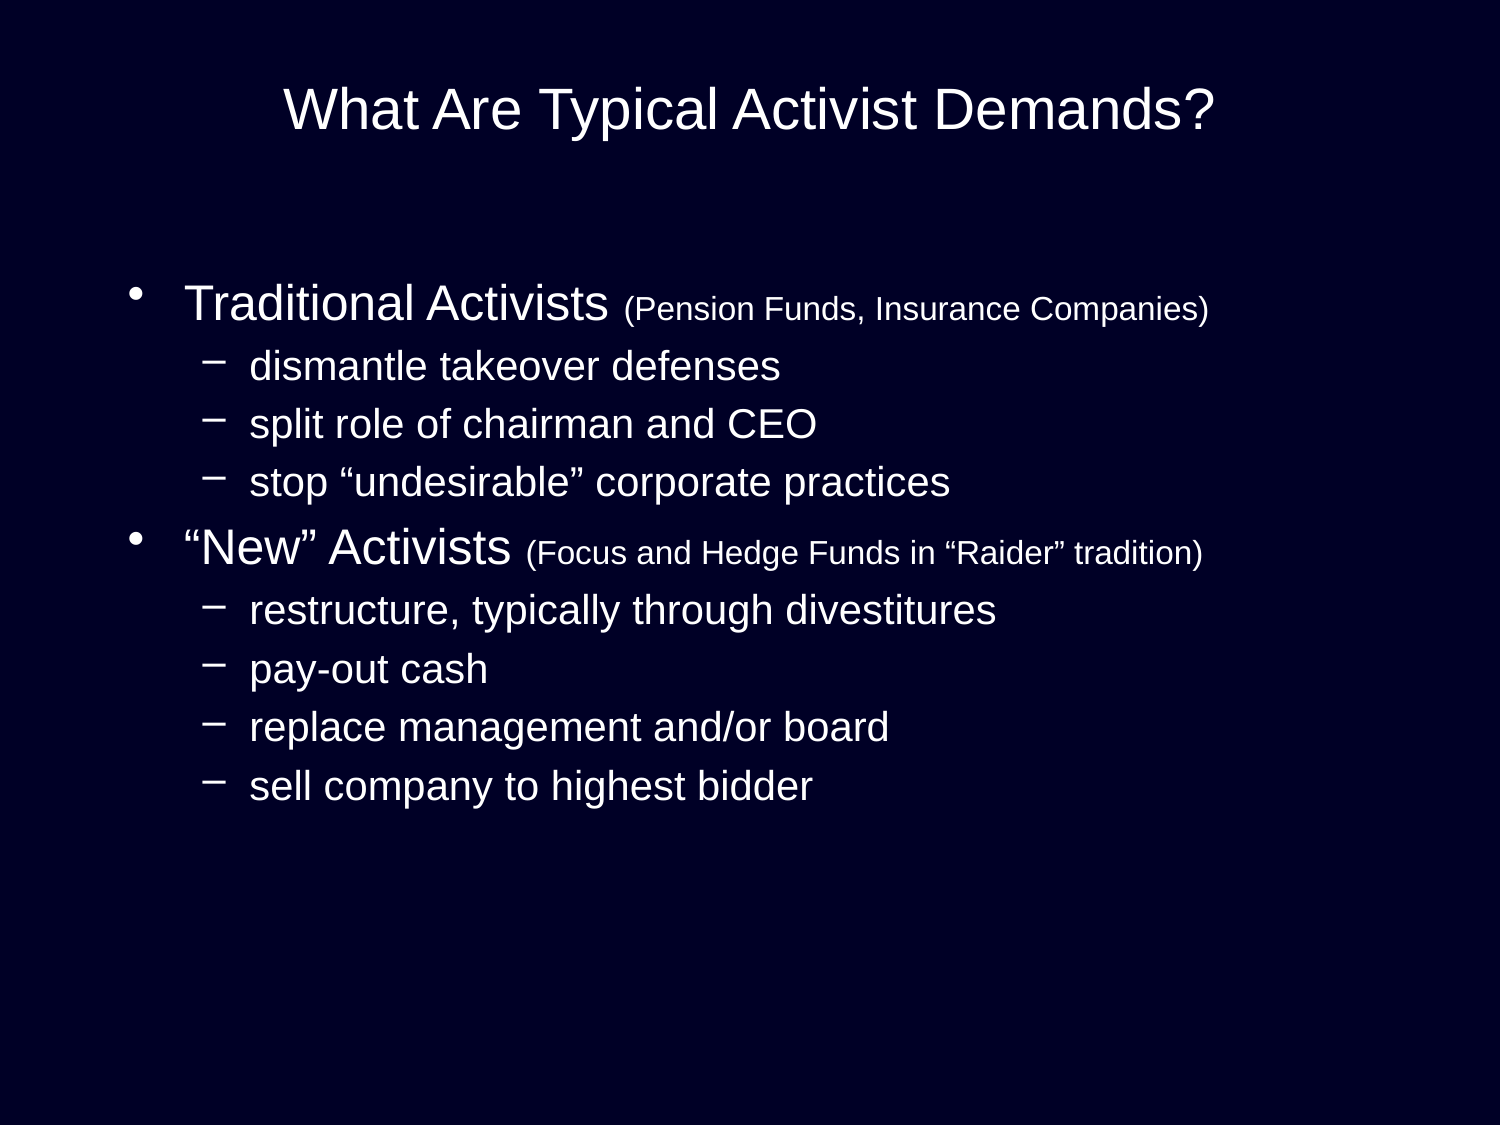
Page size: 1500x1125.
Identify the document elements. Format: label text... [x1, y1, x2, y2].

title What Are Typical Activist Demands? [112, 12, 1388, 201]
list Traditional Activists (Pension Funds, Insurance Companies) dismantle takeover defenses split role of chairman and CEO stop “undesirable” corporate practices “New” Activists (Focus and Hedge Funds in “Raider” tradition) restructure, typically through divestitures pay-out cash replace management and/or board sell company to highest bidder [112, 262, 1388, 1026]
